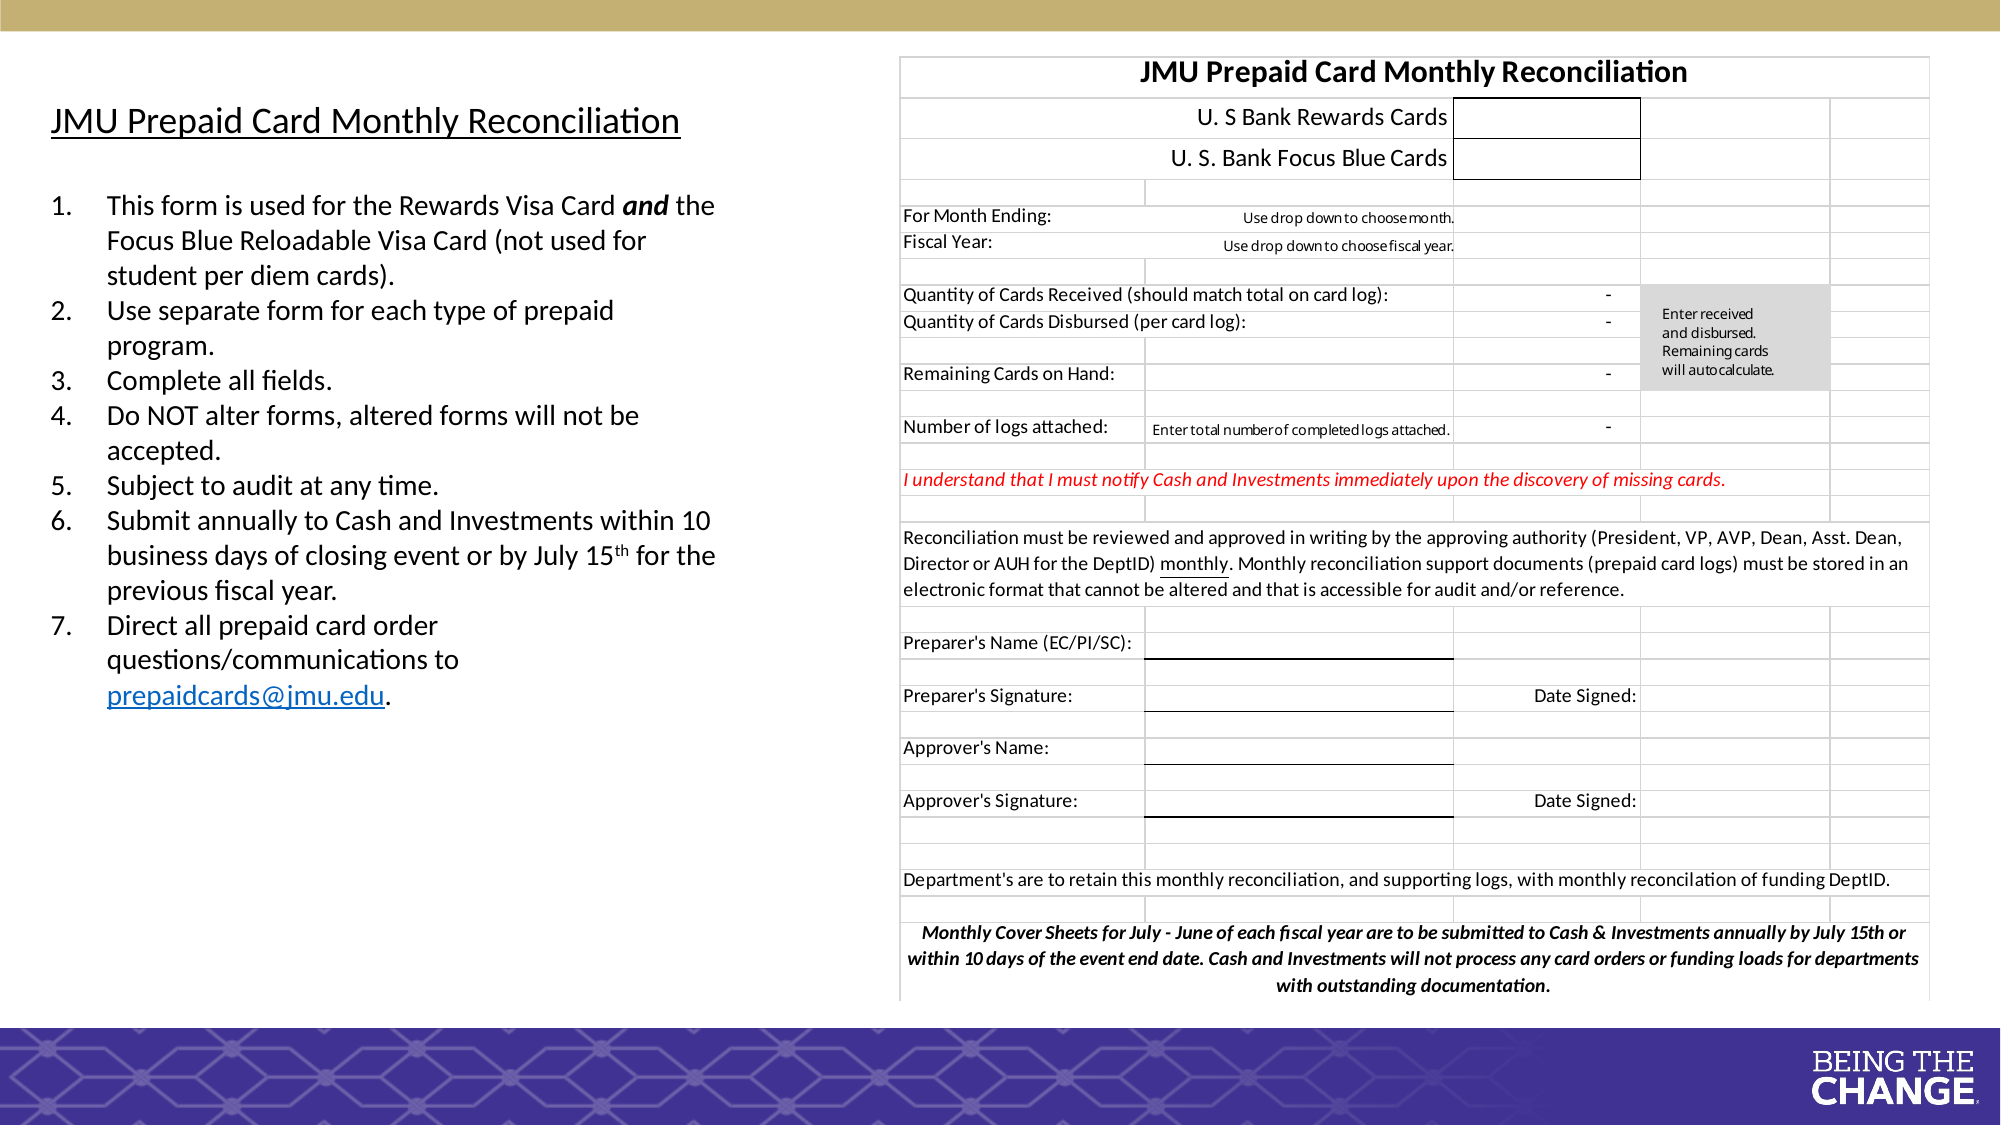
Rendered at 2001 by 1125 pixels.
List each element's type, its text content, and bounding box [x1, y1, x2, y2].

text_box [899, 56, 1931, 1003]
text_box JMU Prepaid Card Monthly Reconciliation This form is used for the Rewards Visa Card and the Focus Blue Reloadable Visa Card (not used for student per diem cards). Use separate form for each type of prepaid program. Complete all fields. Do NOT alter forms, altered forms will not be accepted. Subject to audit at any time. Submit annually to Cash and Investments within 10 business days of closing event or by July 15th for the previous fiscal year. Direct all prepaid card order questions/communications to prepaidcards@jmu.edu. [35, 88, 742, 809]
